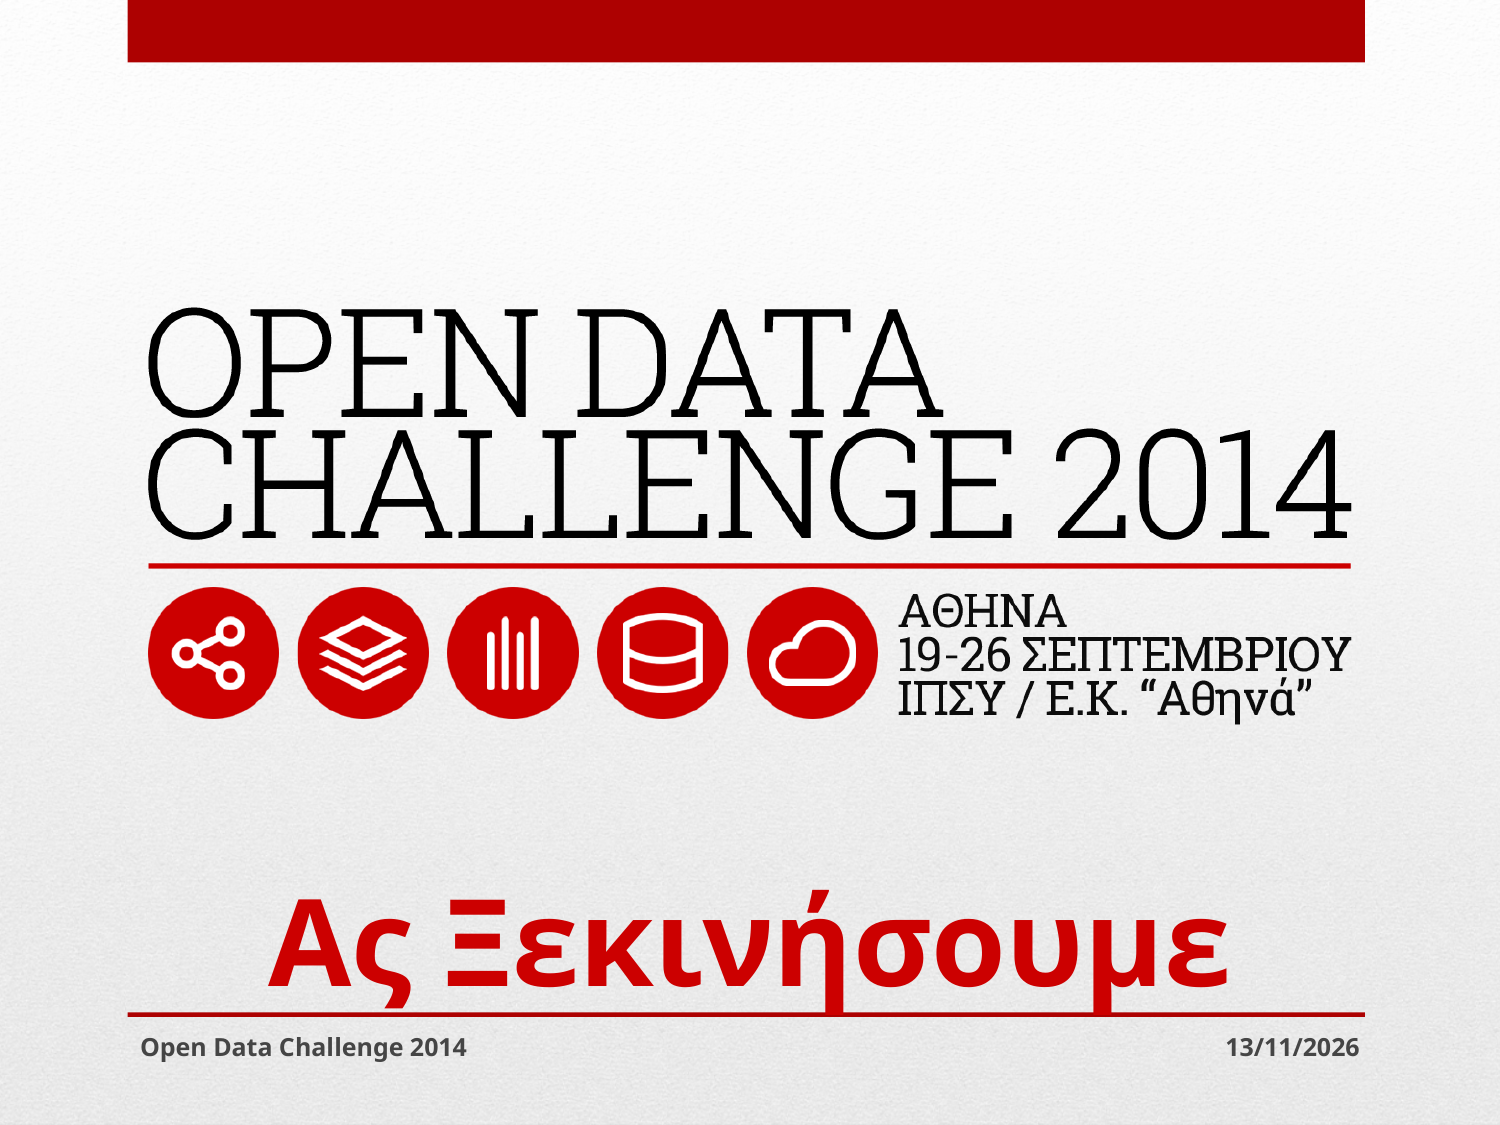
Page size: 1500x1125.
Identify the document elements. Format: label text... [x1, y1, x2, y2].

footer Open Data Challenge 2014 [125, 1018, 925, 1079]
picture [129, 50, 1371, 753]
text_box Ας Ξεκινήσουμε [253, 857, 1247, 1018]
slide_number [1025, 1018, 1375, 1079]
